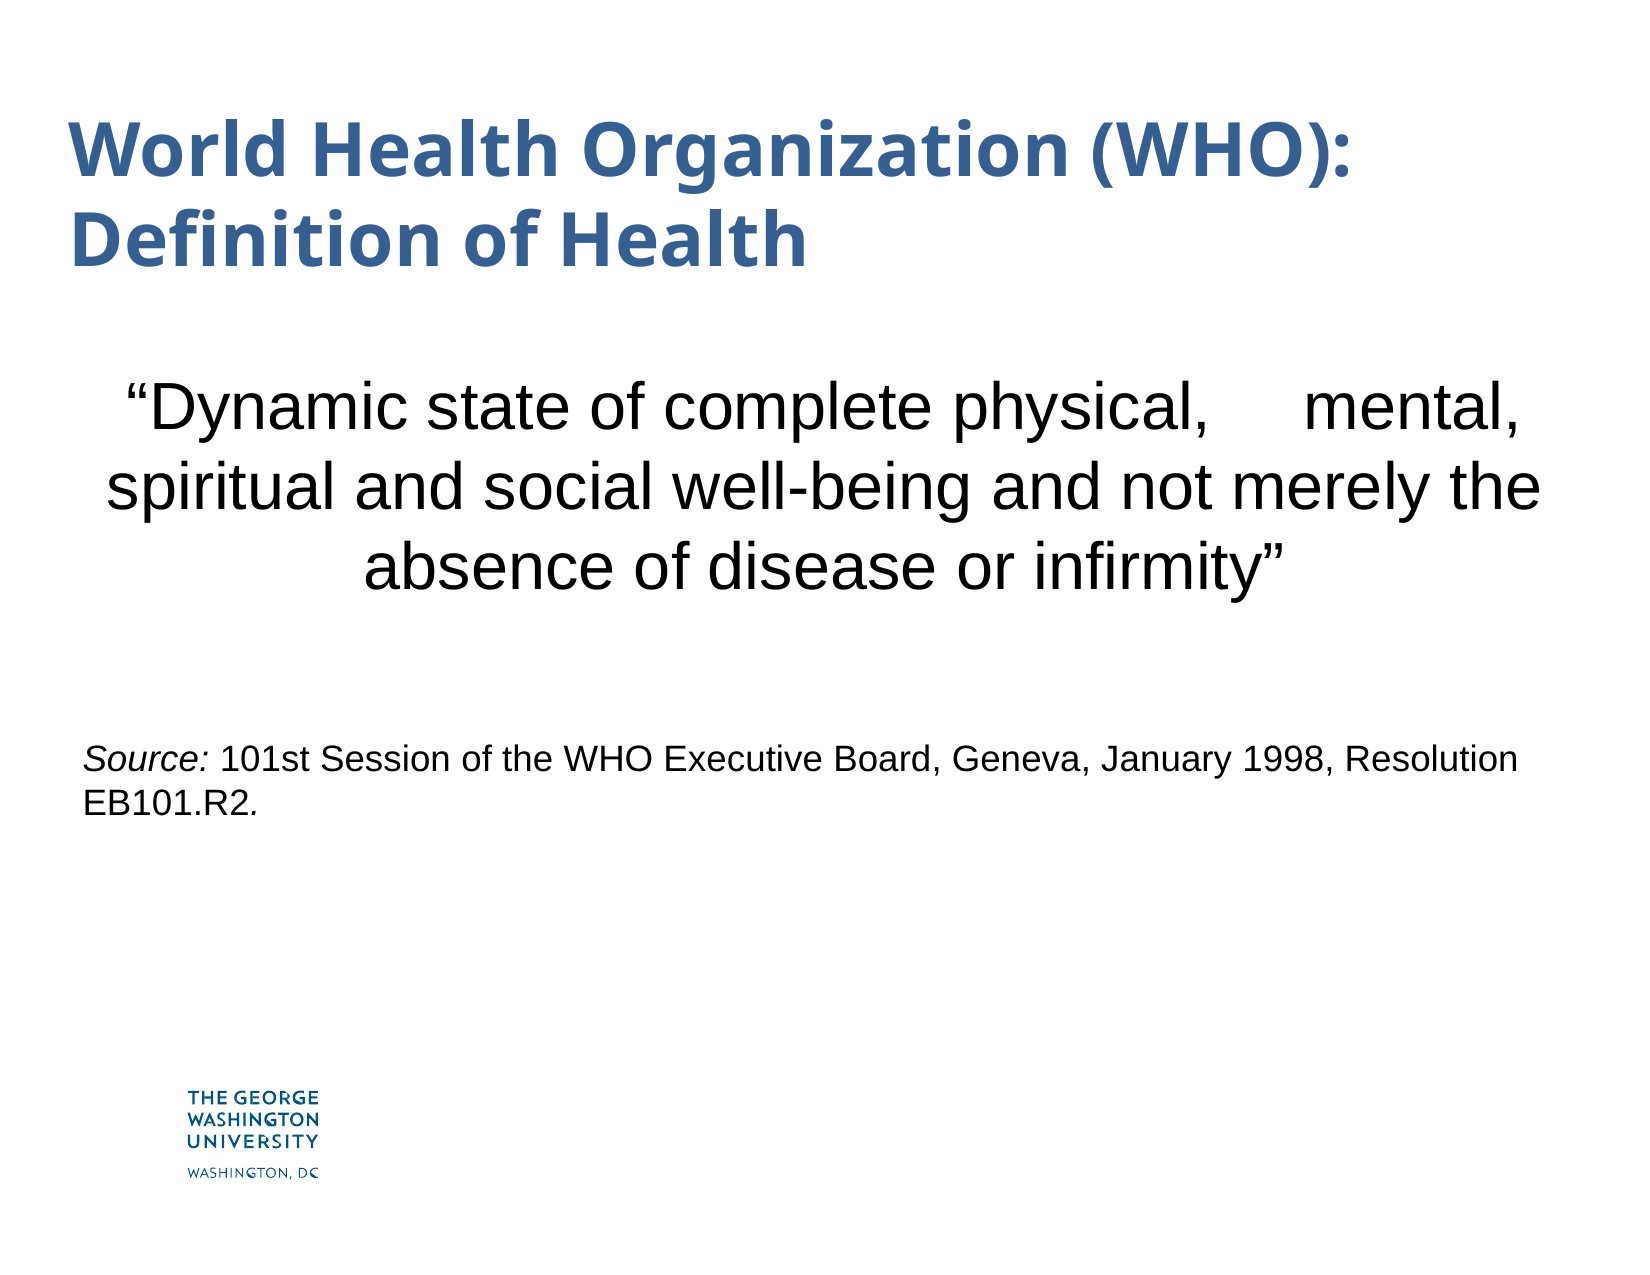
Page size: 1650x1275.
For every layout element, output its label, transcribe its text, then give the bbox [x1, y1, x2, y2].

list “Dynamic state of complete physical, mental, spiritual and social well-being and not merely the absence of disease or infirmity” Source: 101st Session of the WHO Executive Board, Geneva, January 1998, Resolution EB101.R2. [82, 362, 1568, 827]
title World Health Organization (WHO): Definition of Health [68, 101, 1623, 283]
